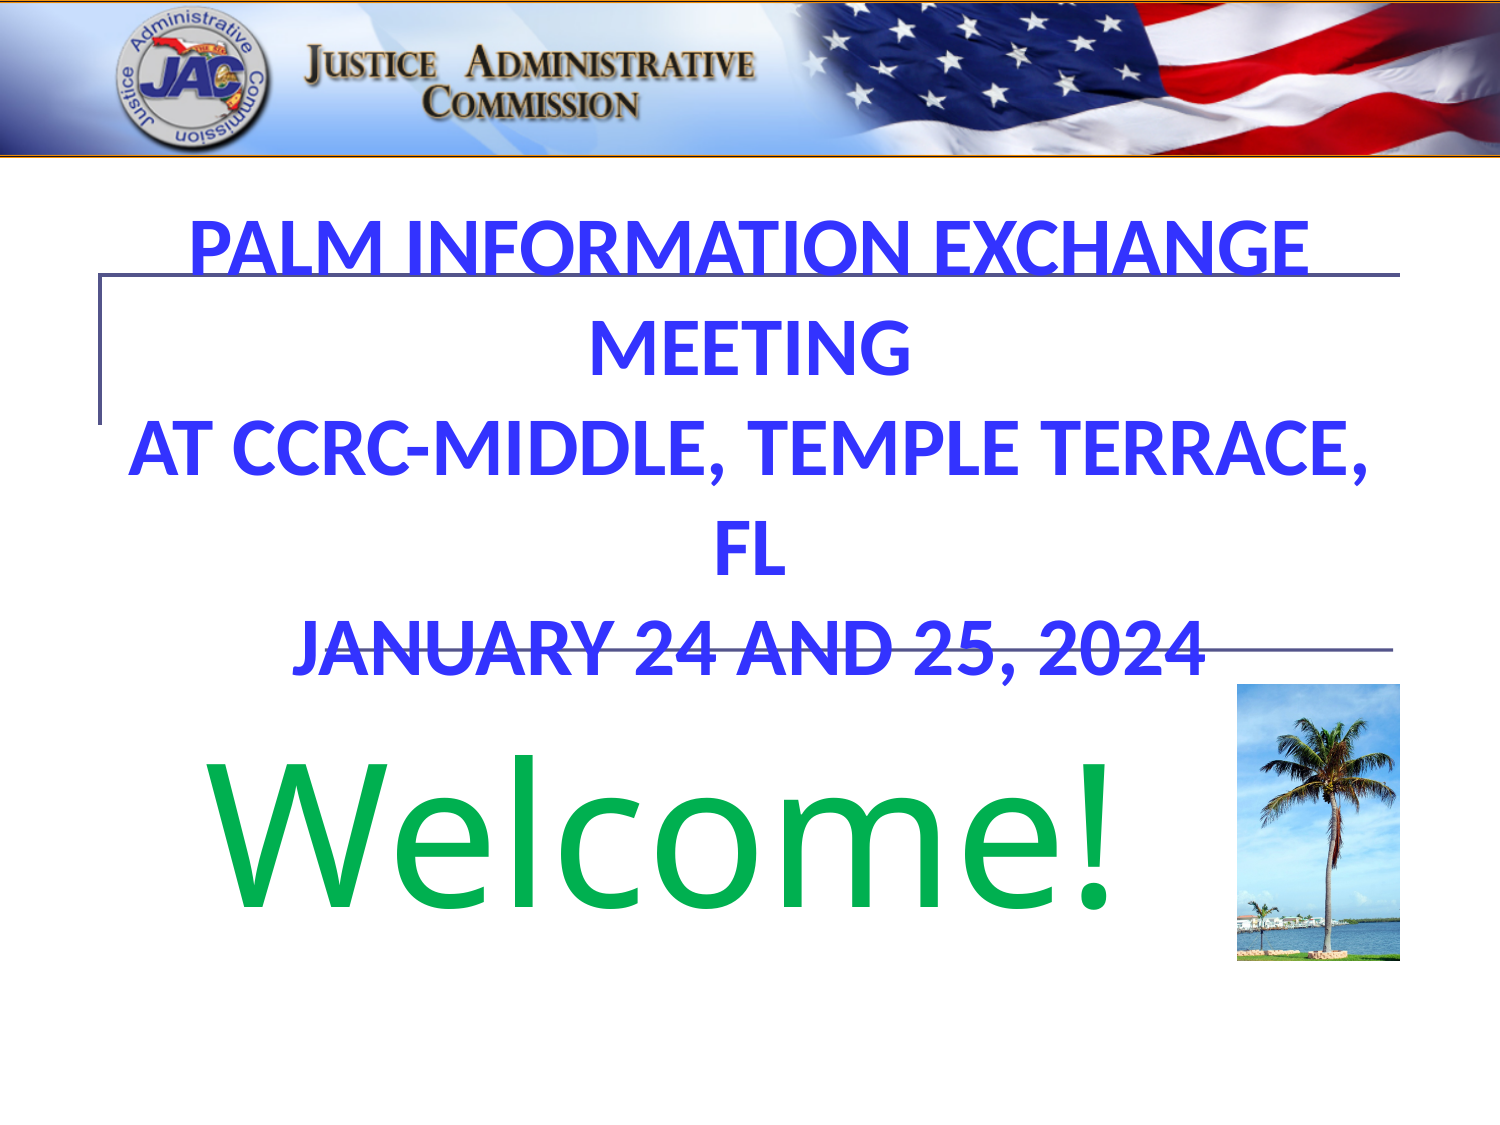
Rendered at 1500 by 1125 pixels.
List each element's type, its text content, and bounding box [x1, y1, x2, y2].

title PALM Information Exchange Meeting at CCRC-Middle, Temple Terrace, FL January 24 and 25, 2024 [80, 309, 1419, 576]
picture [1237, 684, 1401, 961]
subtitle Welcome! [124, 699, 1201, 1001]
picture [0, 0, 1500, 158]
